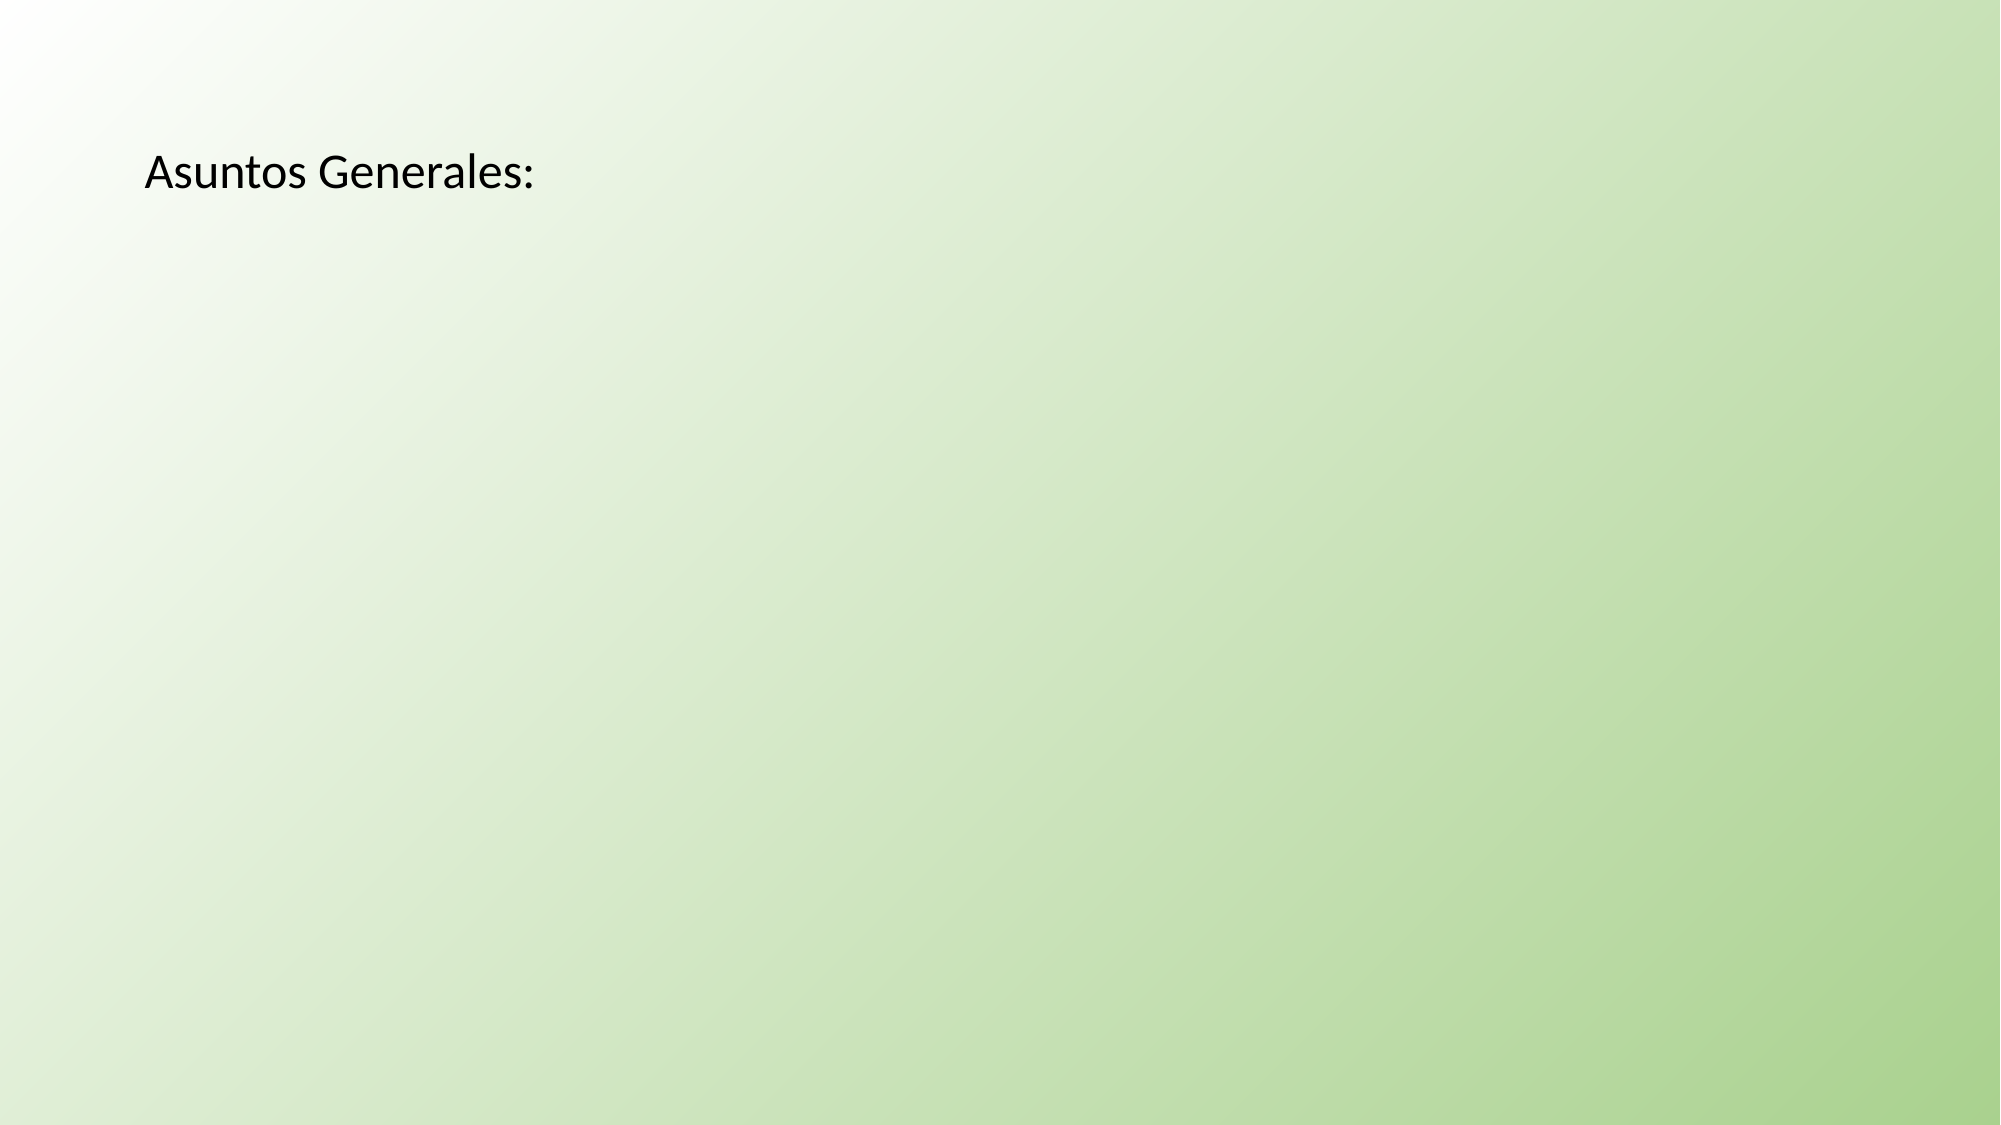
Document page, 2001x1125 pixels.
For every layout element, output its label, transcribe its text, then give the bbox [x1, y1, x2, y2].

text_box Asuntos Generales: [129, 122, 1362, 344]
